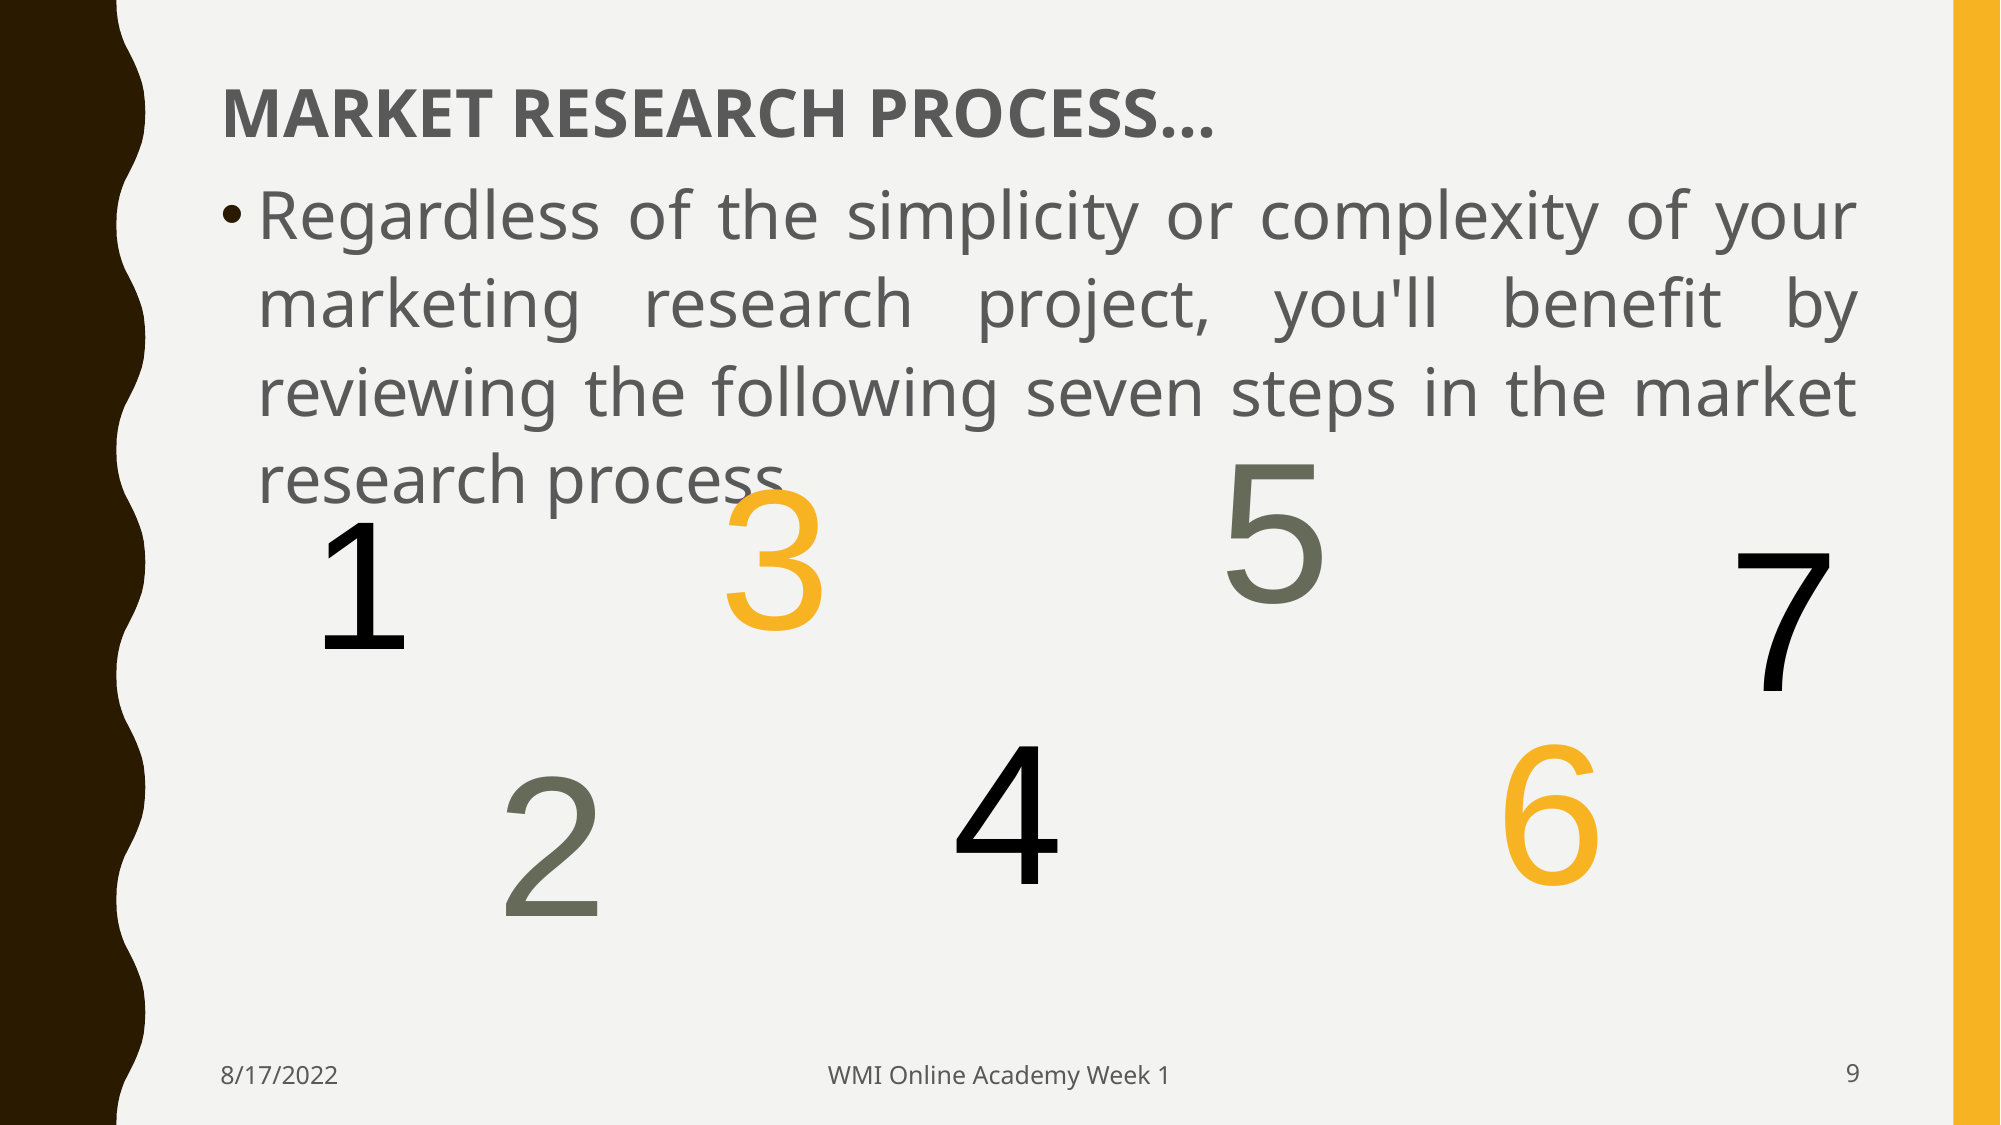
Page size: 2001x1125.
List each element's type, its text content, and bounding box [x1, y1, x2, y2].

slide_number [205, 1045, 588, 1103]
slide_number ‹#› [1412, 1045, 1875, 1103]
list MARKET RESEARCH PROCESS… Regardless of the simplicity or complexity of your marketing research project, you'll benefit by reviewing the following seven steps in the market research process. [205, 55, 1875, 1058]
footer WMI Online Academy Week 1 [662, 1045, 1338, 1103]
text_box 6 [1480, 677, 1593, 932]
text_box 7 [1713, 484, 1814, 739]
text_box 5 [1204, 395, 1305, 651]
text_box 2 [481, 709, 582, 965]
text_box 3 [704, 421, 805, 677]
text_box 1 [296, 458, 397, 694]
text_box 4 [937, 677, 1075, 932]
